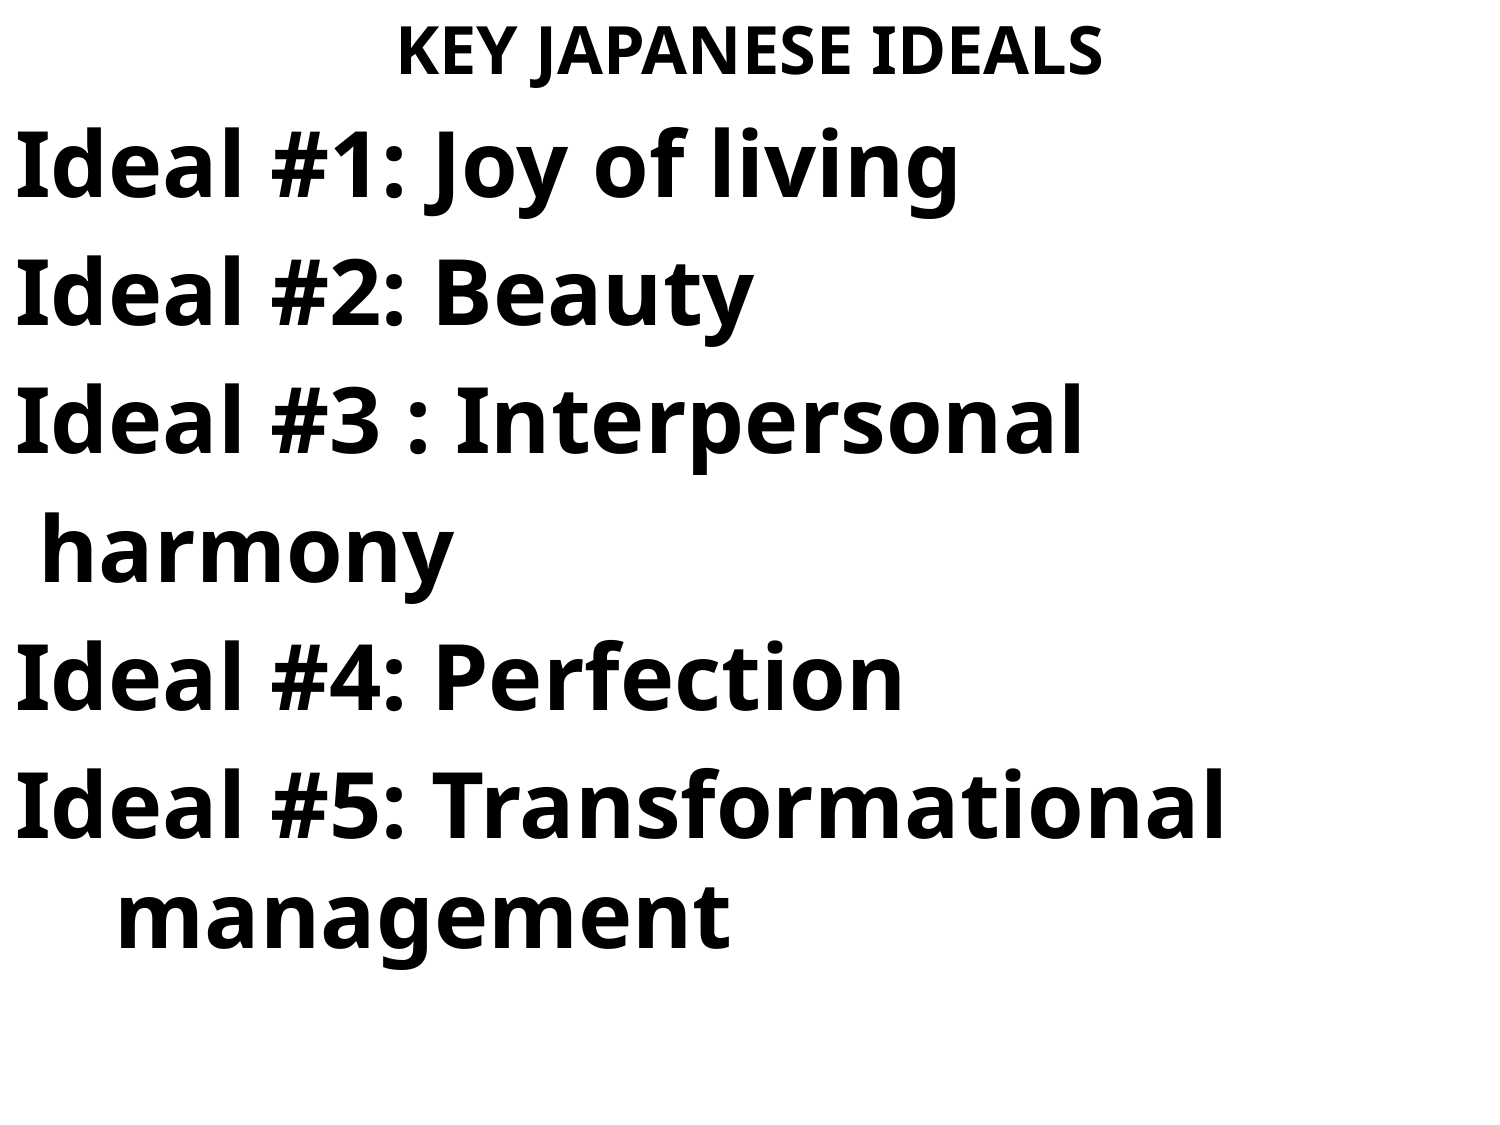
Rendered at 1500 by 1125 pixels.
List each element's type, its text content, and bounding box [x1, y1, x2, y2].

list KEY JAPANESE IDEALS Ideal #1: Joy of living Ideal #2: Beauty Ideal #3 : Interpersonal harmony Ideal #4: Perfection Ideal #5: Transformational management [0, 0, 1500, 1125]
